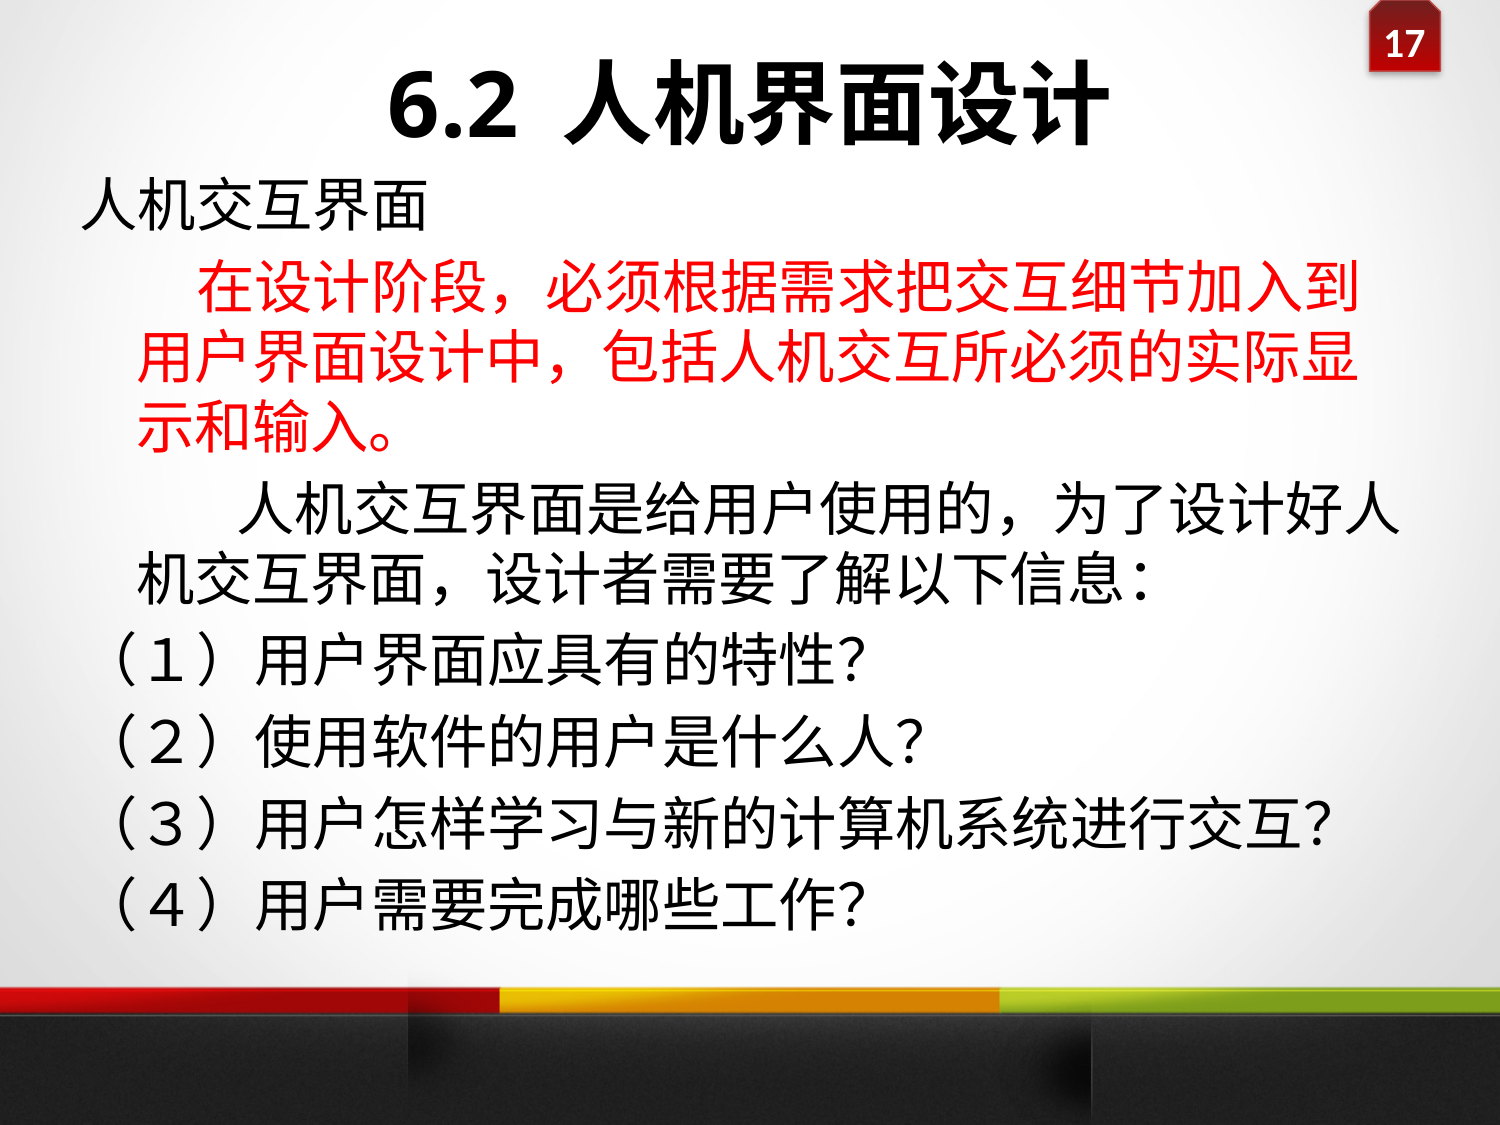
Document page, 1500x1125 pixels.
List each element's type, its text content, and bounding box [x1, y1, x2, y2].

picture [0, 0, 1500, 1125]
title 6.2 人机界面设计 [75, 7, 1425, 195]
list 人机交互界面 在设计阶段，必须根据需求把交互细节加入到用户界面设计中，包括人机交互所必须的实际显示和输入。 人机交互界面是给用户使用的，为了设计好人机交互界面，设计者需要了解以下信息： （１）用户界面应具有的特性？ （２）使用软件的用户是什么人？ （３）用户怎样学习与新的计算机系统进行交互？ （４）用户需要完成哪些工作？ [64, 160, 1424, 976]
